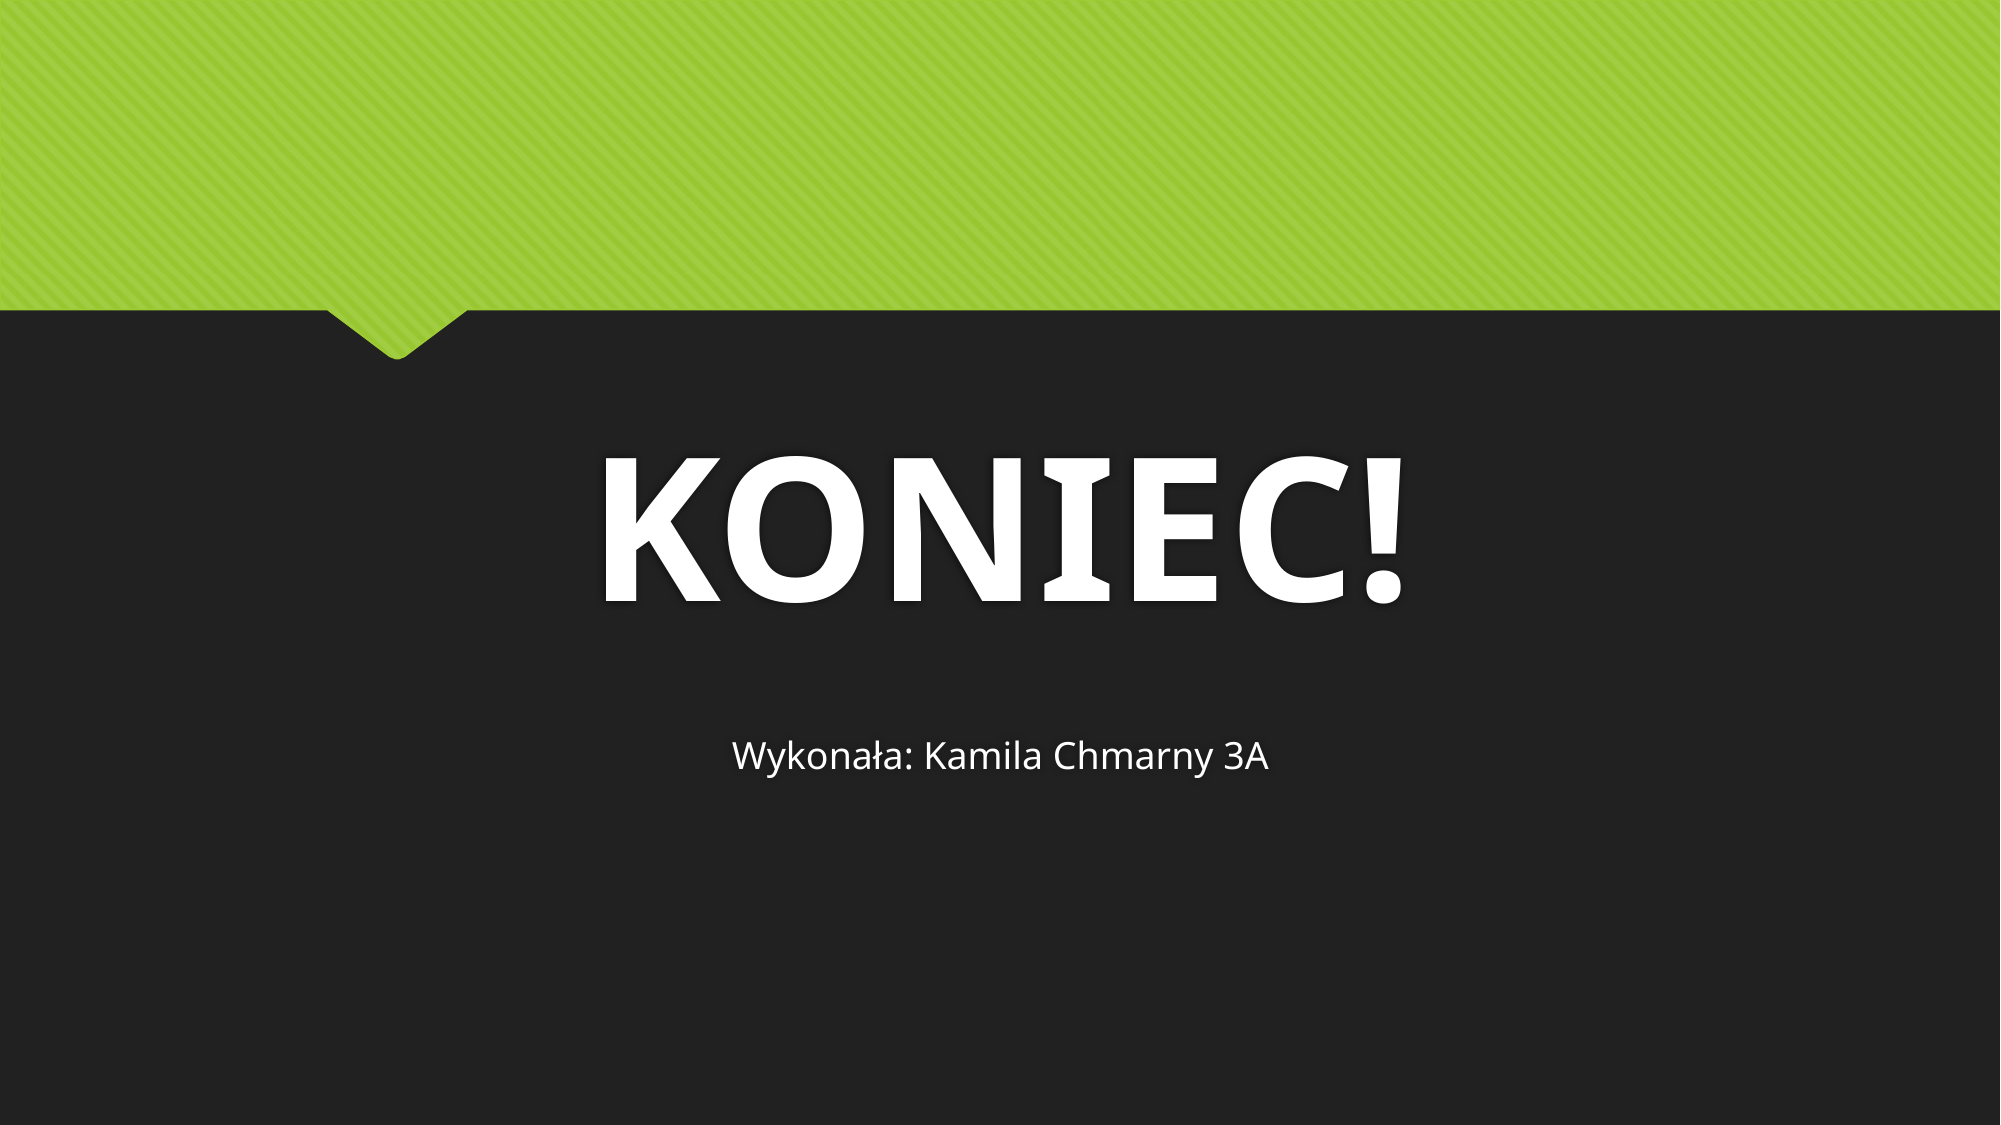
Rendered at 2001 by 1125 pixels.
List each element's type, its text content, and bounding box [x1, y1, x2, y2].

list Wykonała: Kamila Chmarny 3A [210, 724, 1792, 938]
title KONIEC! [210, 211, 1792, 649]
